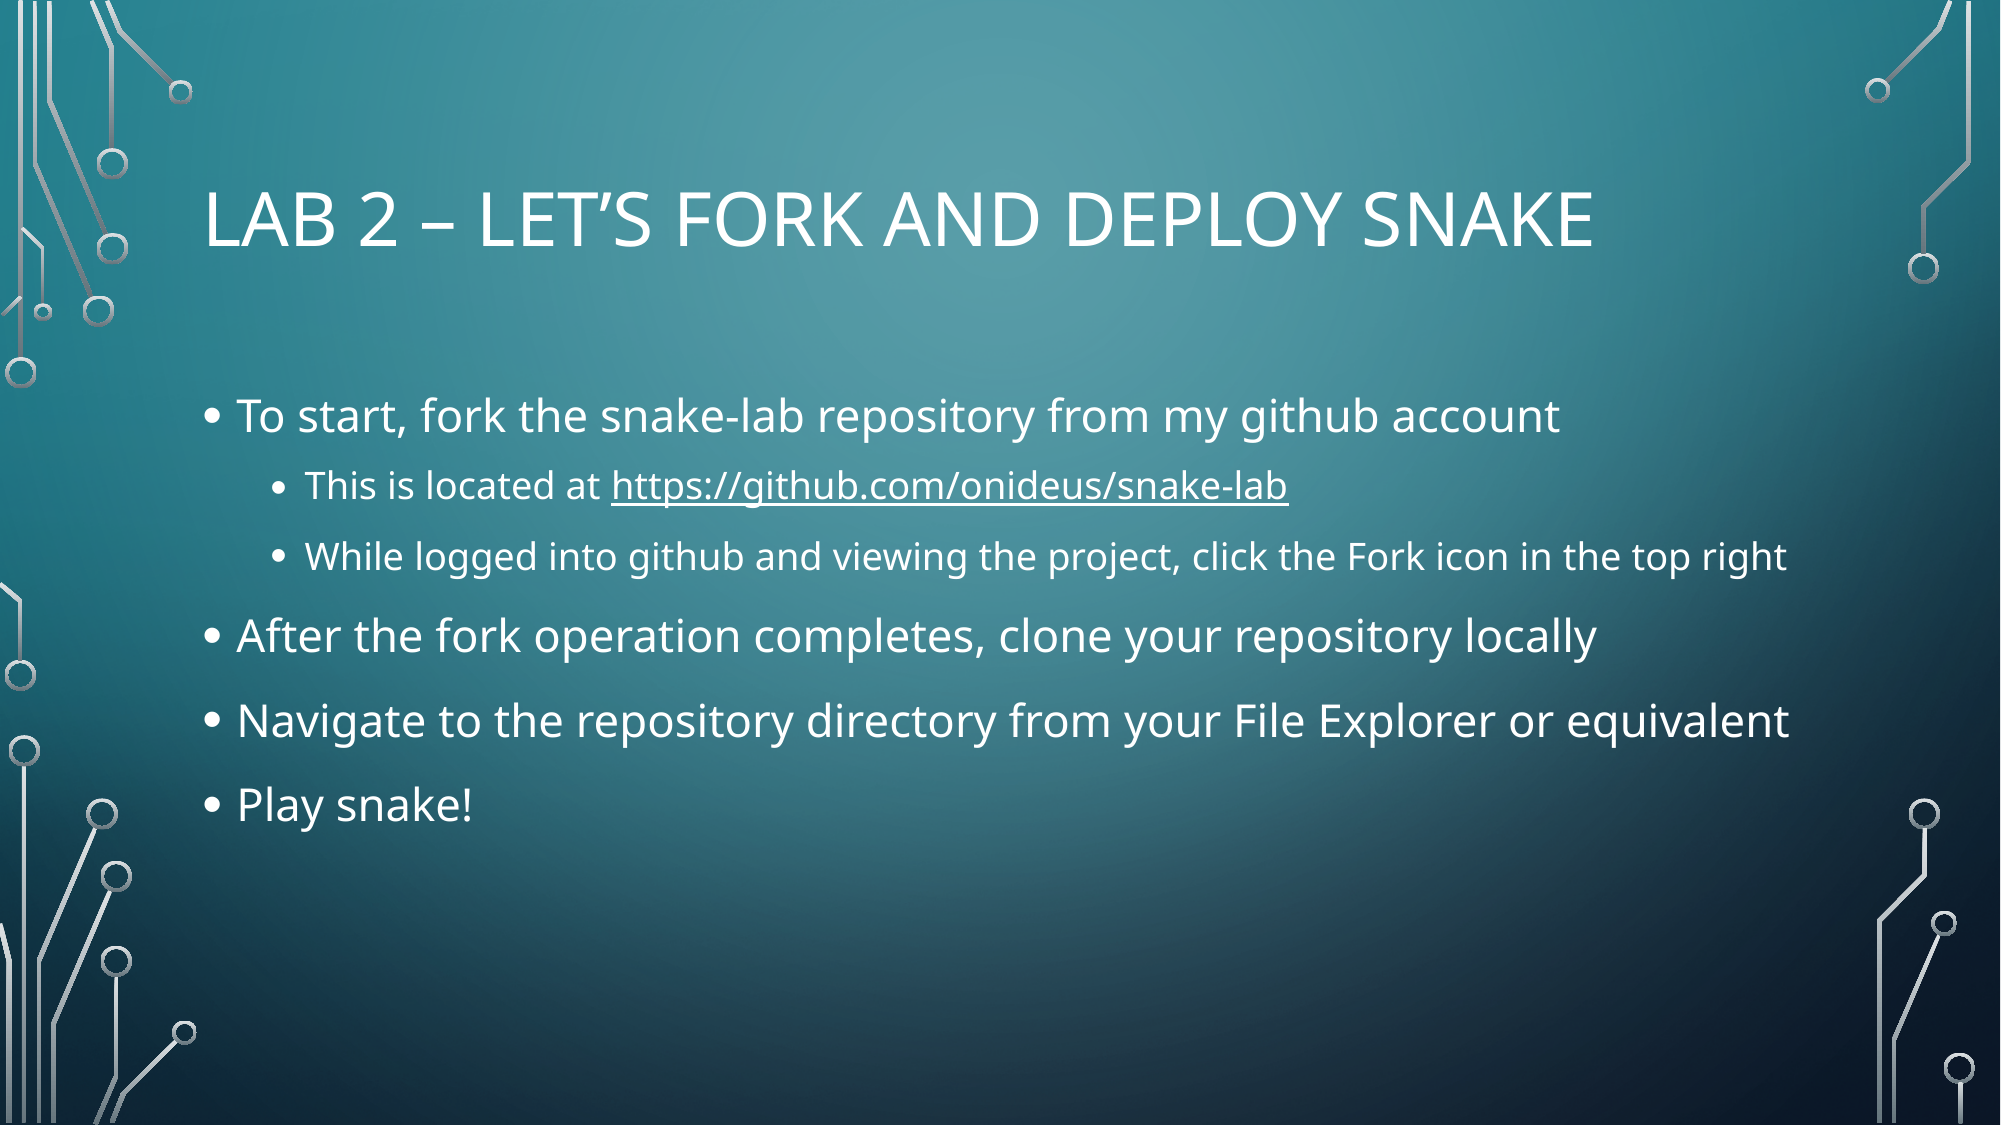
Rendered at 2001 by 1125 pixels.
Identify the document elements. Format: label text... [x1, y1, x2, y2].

list To start, fork the snake-lab repository from my github account This is located at https://github.com/onideus/snake-lab While logged into github and viewing the project, click the Fork icon in the top right After the fork operation completes, clone your repository locally Navigate to the repository directory from your File Explorer or equivalent Play snake! [187, 369, 1813, 950]
title Lab 2 – let’s fork and Deploy snake [187, 101, 1813, 344]
